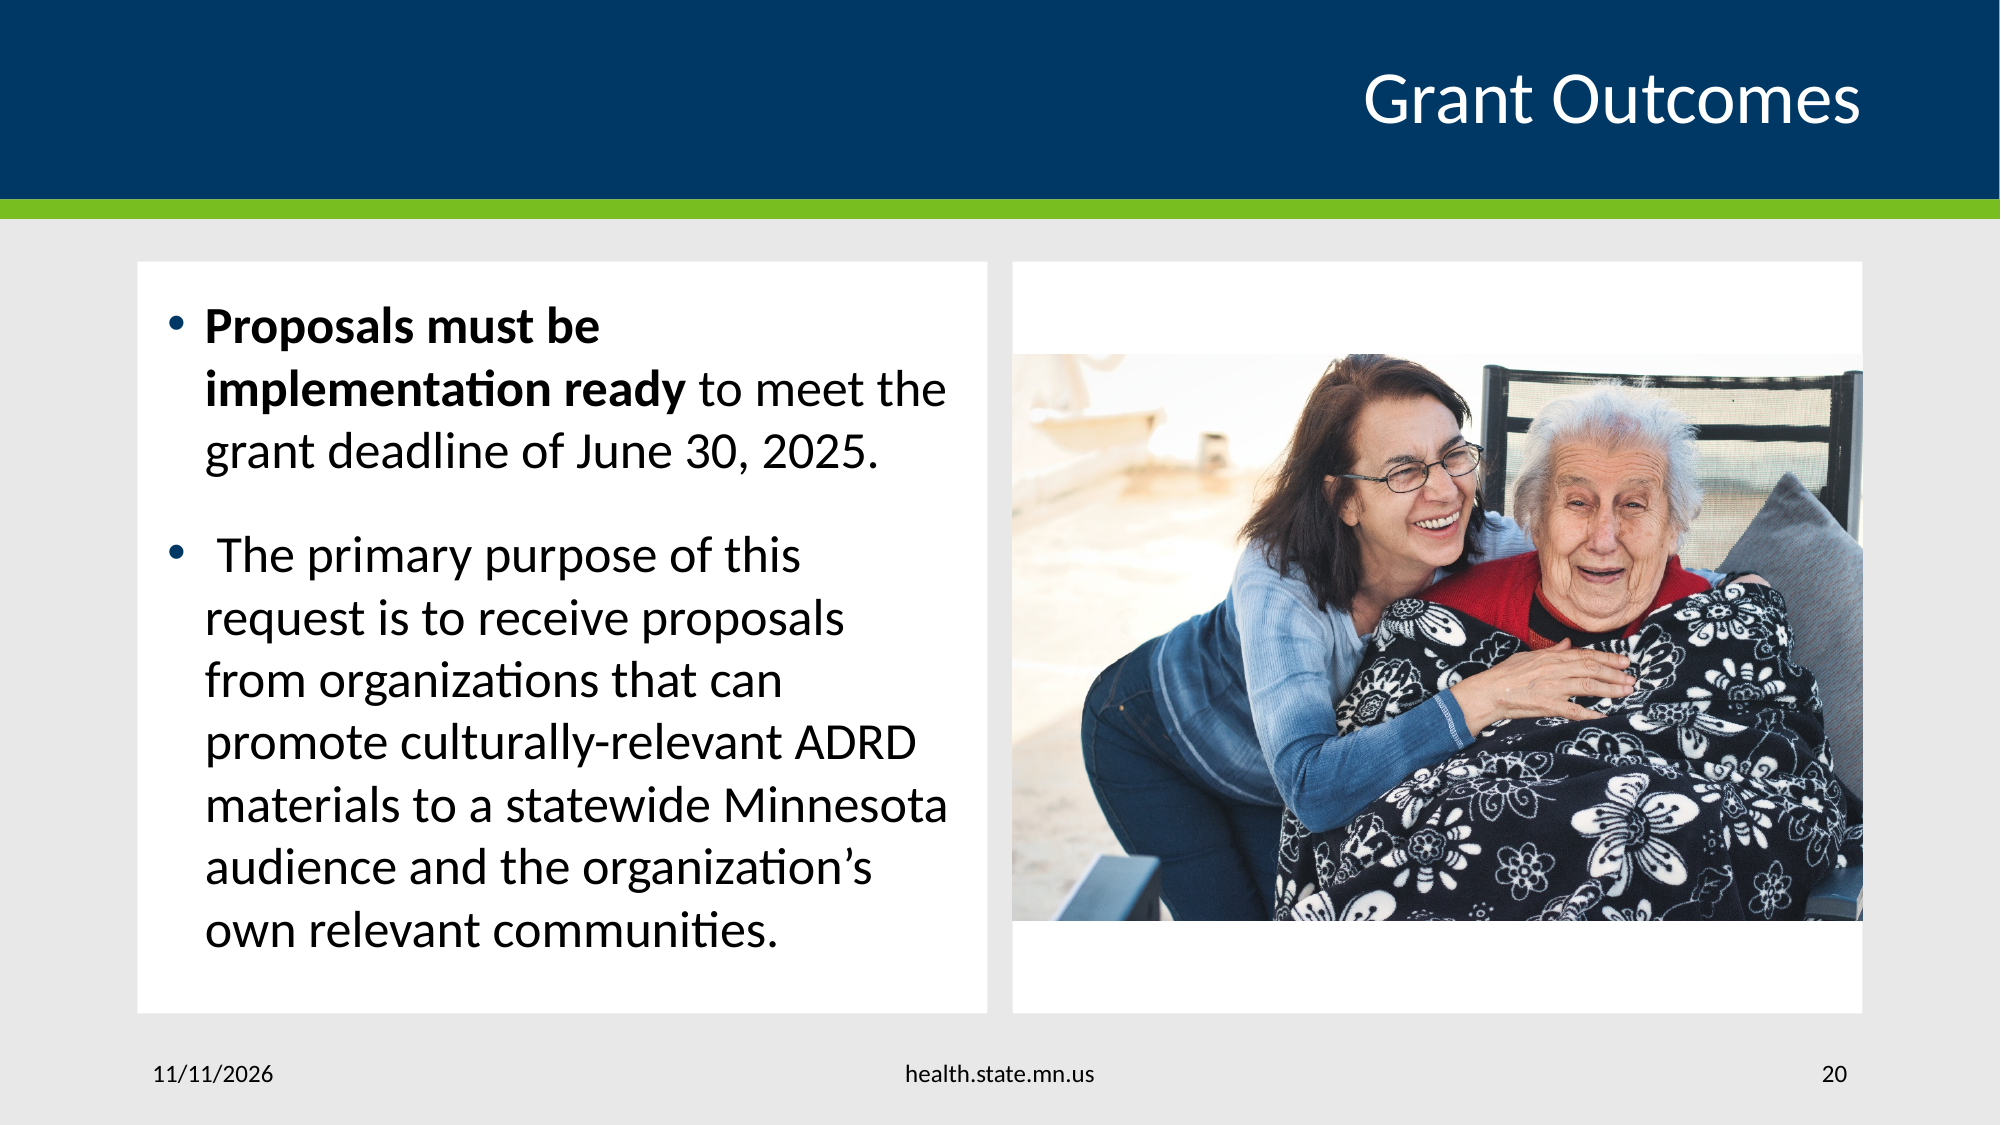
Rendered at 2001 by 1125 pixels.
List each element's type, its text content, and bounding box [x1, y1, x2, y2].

list Proposals must be implementation ready to meet the grant deadline of June 30, 2025. The primary purpose of this request is to receive proposals from organizations that can promote culturally-relevant ADRD materials to a statewide Minnesota audience and the organization’s own relevant communities. [137, 261, 988, 1014]
title Grant Outcomes [137, 0, 1863, 200]
slide_number 20 [1622, 1042, 1863, 1103]
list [1012, 353, 1863, 921]
footer health.state.mn.us [541, 1042, 1459, 1103]
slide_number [137, 1042, 361, 1103]
